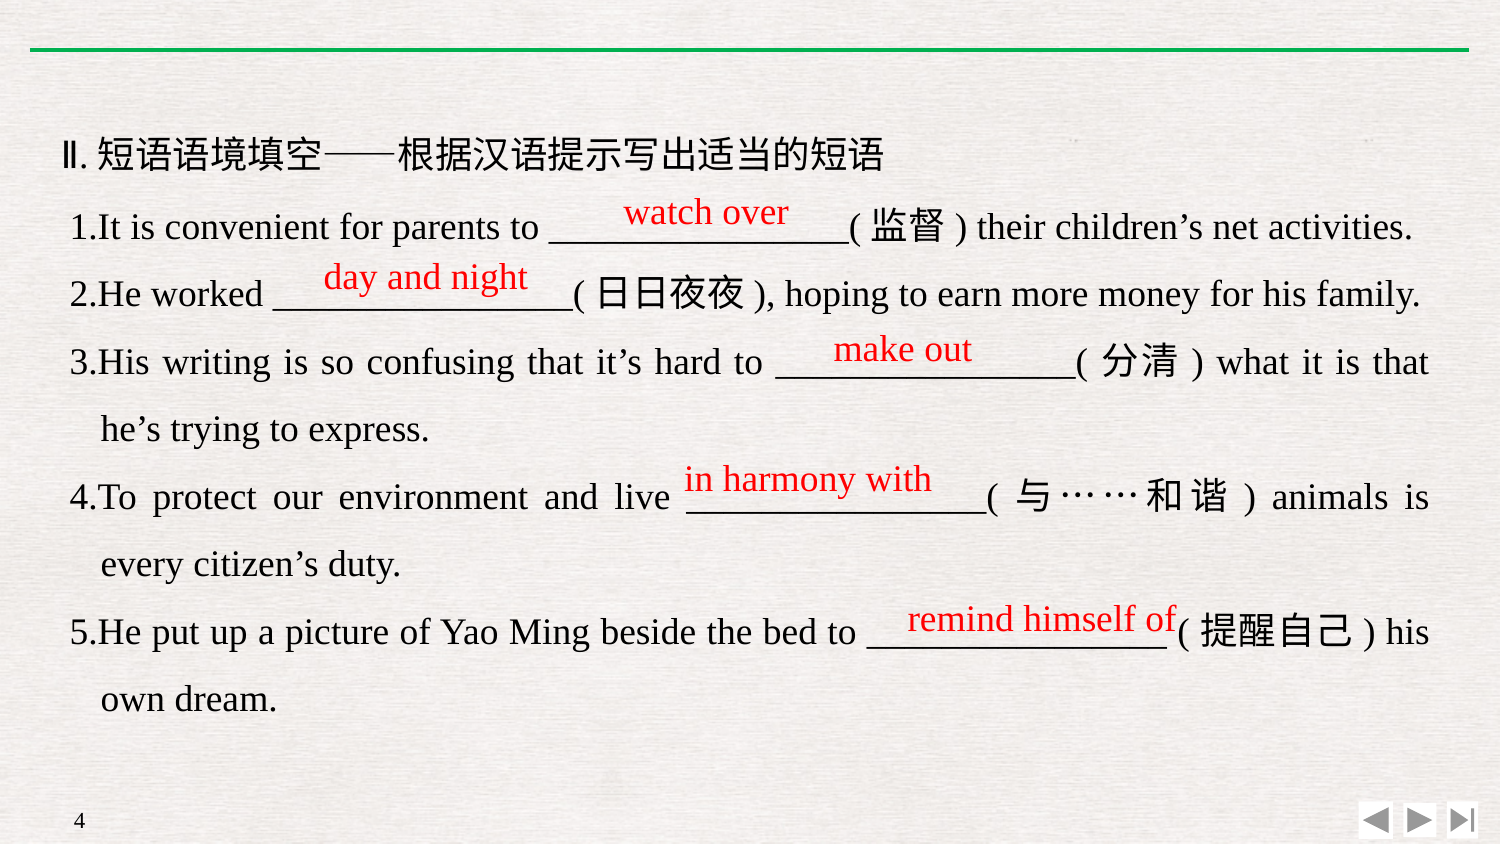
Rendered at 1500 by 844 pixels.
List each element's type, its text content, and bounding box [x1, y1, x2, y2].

text_box make out [822, 318, 984, 375]
text_box remind himself of [896, 588, 1189, 645]
text_box watch over [612, 181, 801, 238]
picture [0, 0, 1500, 844]
text_box 1.It is convenient for parents to ________________(监督) their children’s net activities. 2.He worked ________________(日日夜夜), hoping to earn more money for his family. 3.His writing is so confusing that it’s hard to ________________(分清) what it is that he’s trying to express. 4.To protect our environment and live ________________(与……和谐) animals is every citizen’s duty. 5.He put up a picture of Yao Ming beside the bed to ________________ (提醒自己) his own dream. [58, 173, 1441, 725]
text_box day and night [312, 246, 540, 303]
text_box in harmony with [672, 448, 945, 505]
text_box Ⅱ.短语语境填空——根据汉语提示写出适当的短语 [49, 102, 1432, 182]
